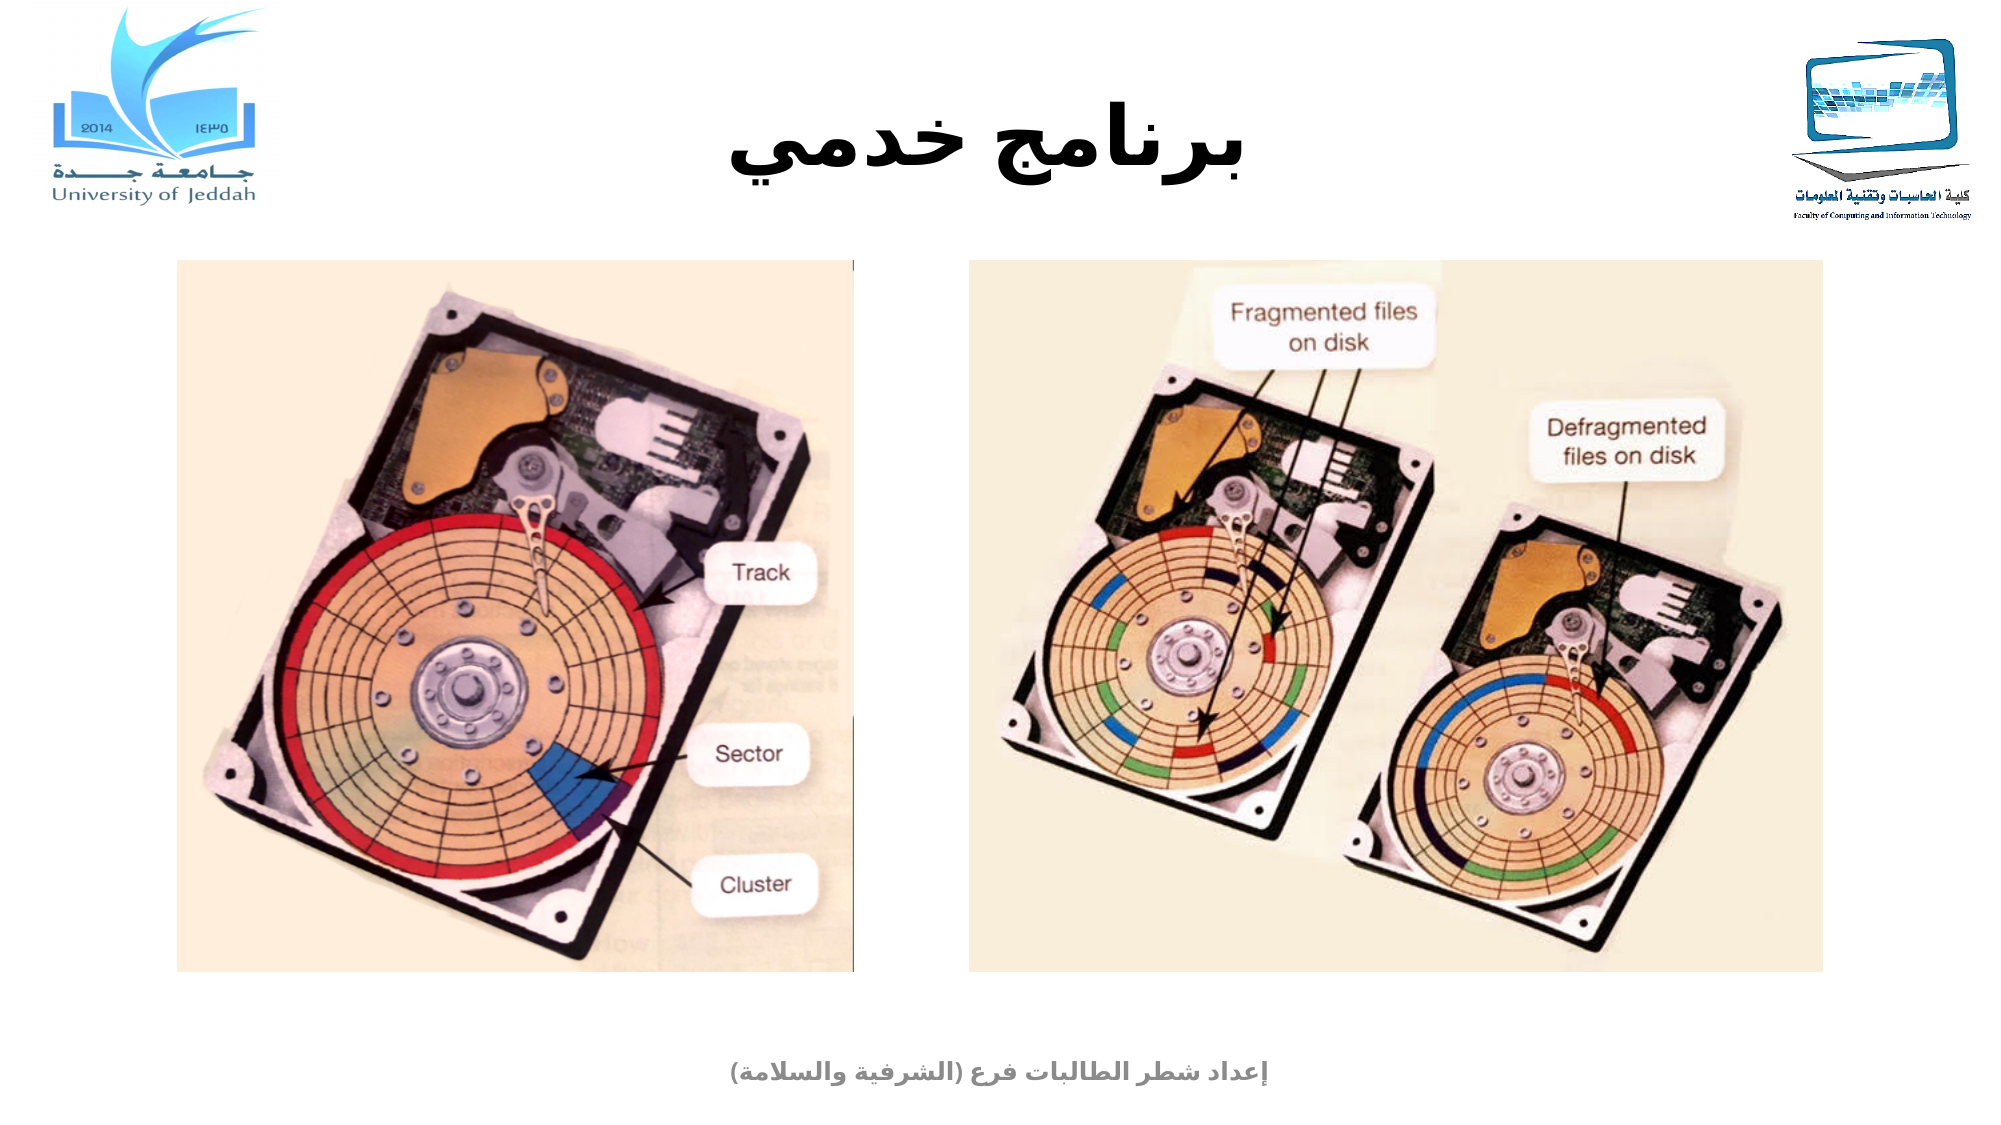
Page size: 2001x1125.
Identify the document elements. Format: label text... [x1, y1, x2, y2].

title برنامج خدمي [48, 29, 1927, 247]
picture [1927, 33, 1977, 232]
footer إعداد شطر الطالبات فرع (الشرفية والسلامة) [662, 1042, 1338, 1103]
picture [25, 2, 286, 212]
picture [177, 260, 854, 972]
picture [969, 260, 1823, 972]
